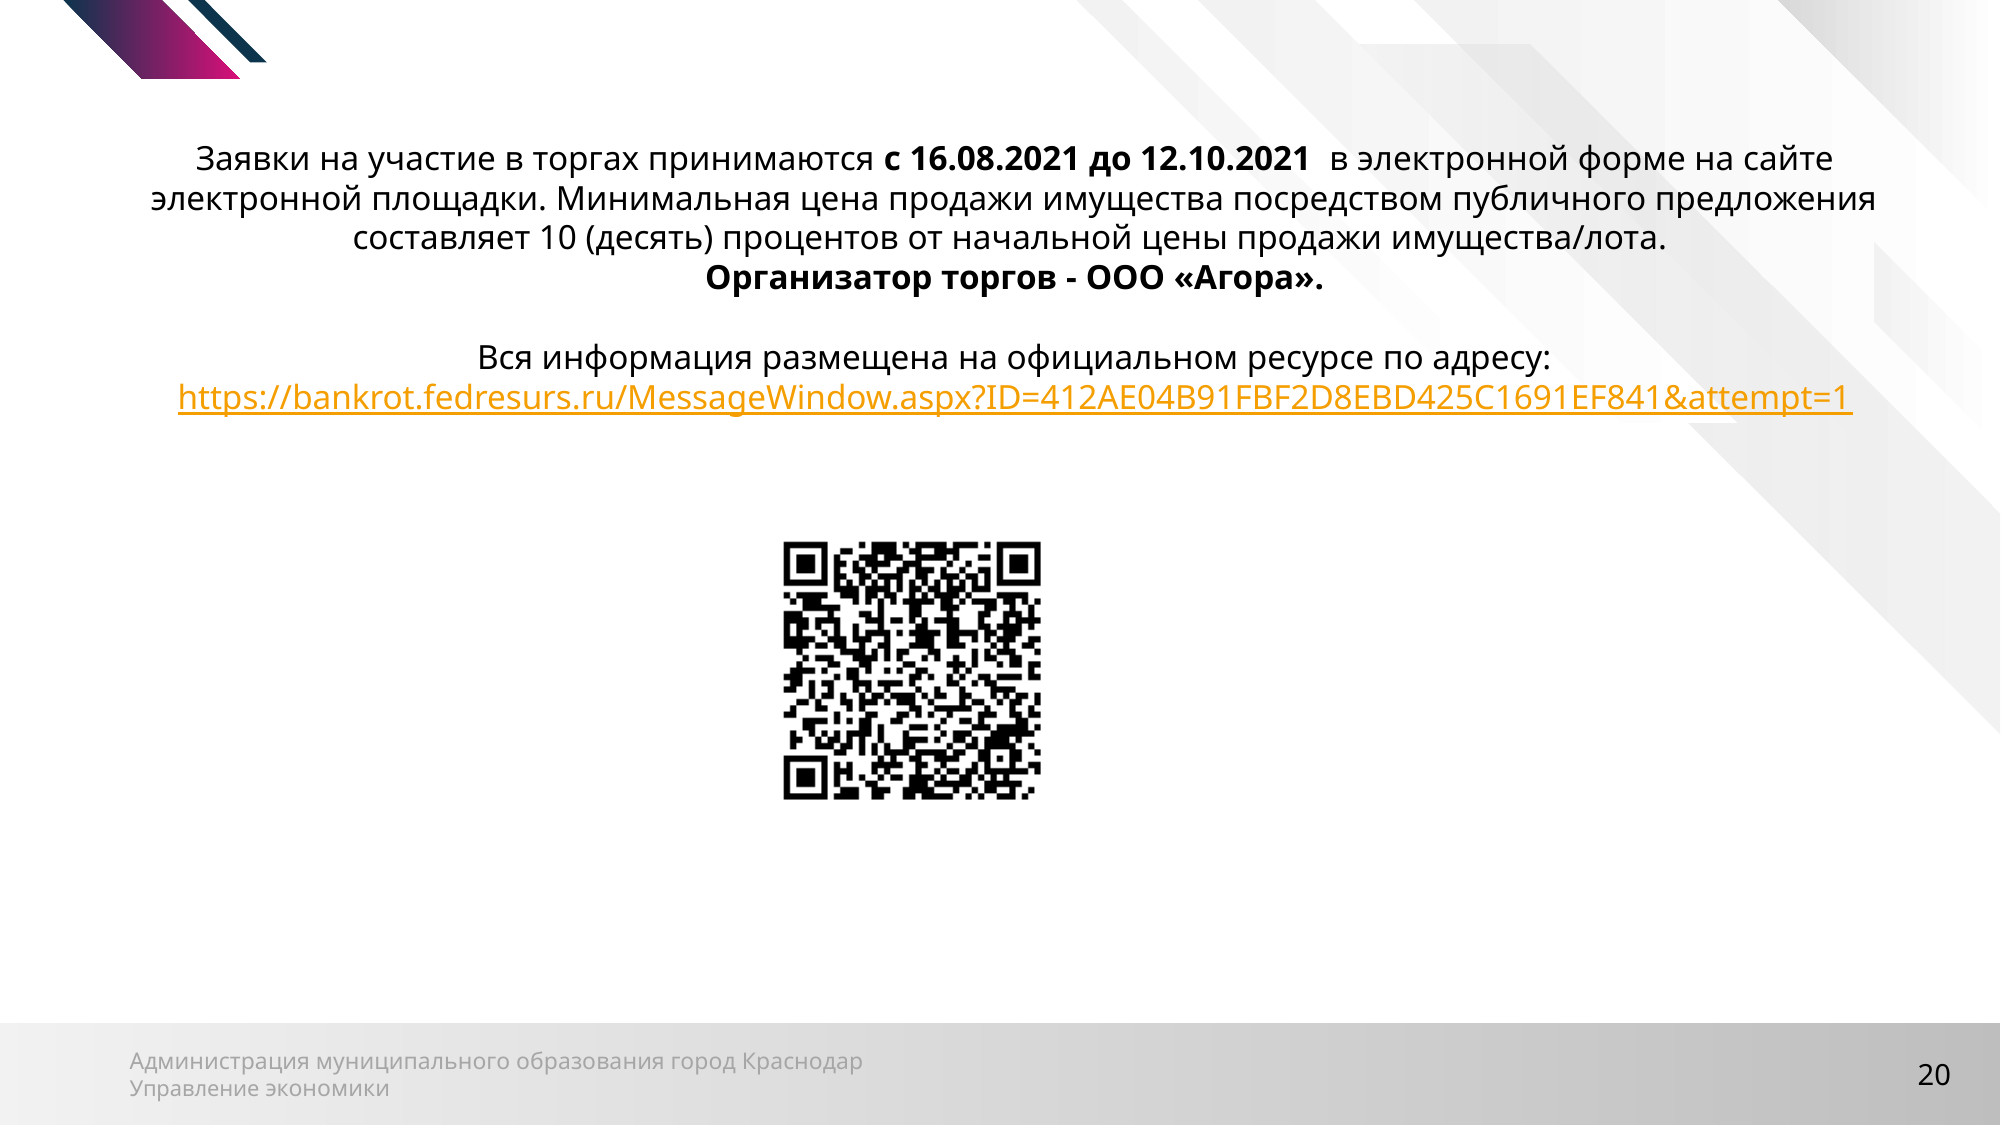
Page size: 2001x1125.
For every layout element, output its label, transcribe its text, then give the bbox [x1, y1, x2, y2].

picture [759, 517, 1066, 825]
text_box Заявки на участие в торгах принимаются с 16.08.2021 до 12.10.2021 в электронной форме на сайте электронной площадки. Минимальная цена продажи имущества посредством публичного предложения составляет 10 (десять) процентов от начальной цены продажи имущества/лота. Организатор торгов - ООО «Агора». Вся информация размещена на официальном ресурсе по адресу: https://bankrot.fedresurs.ru/MessageWindow.aspx?ID=412AE04B91FBF2D8EBD425C1691EF841&attempt=1 [84, 129, 1946, 469]
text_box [63, 0, 267, 80]
